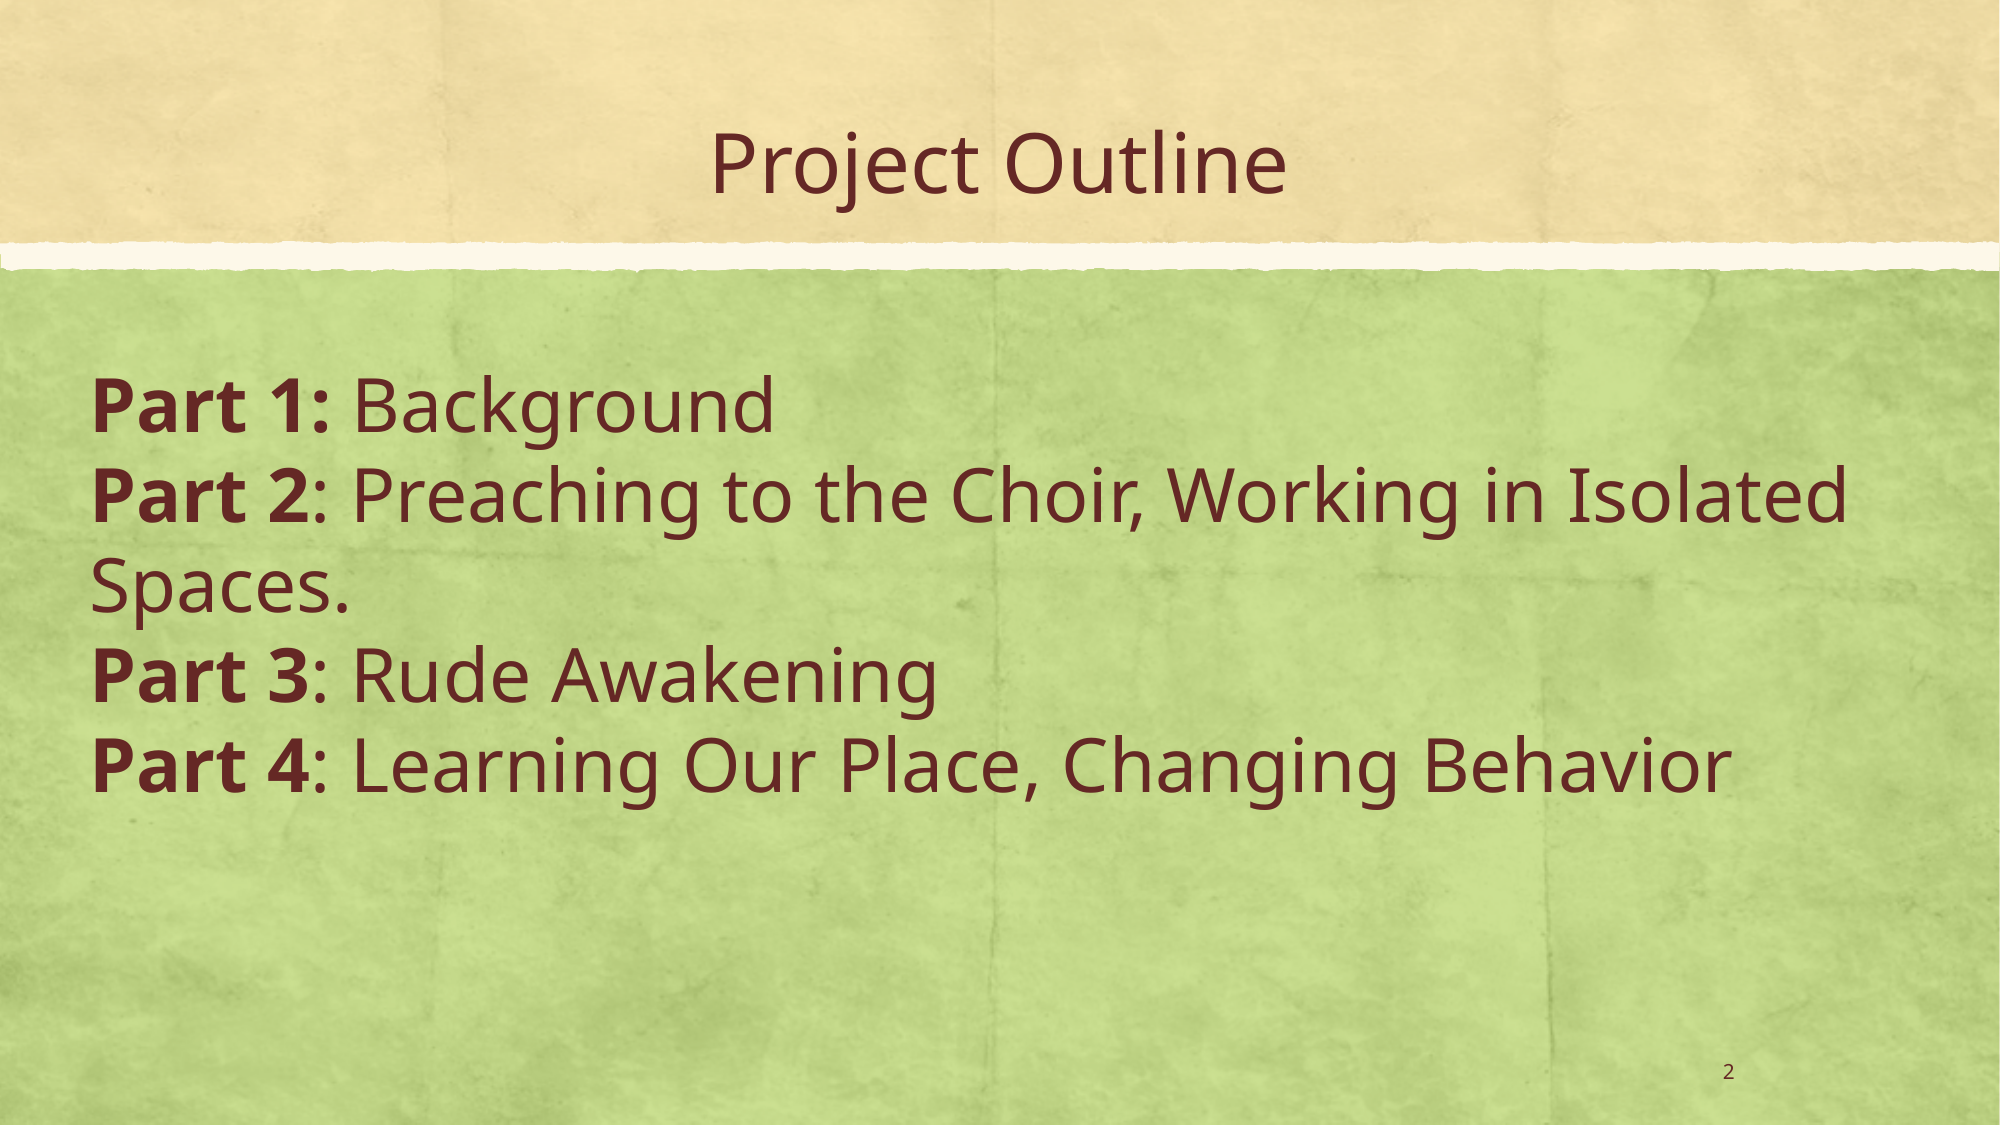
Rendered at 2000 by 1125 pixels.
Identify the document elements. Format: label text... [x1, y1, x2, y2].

text_box Part 1: Background Part 2: Preaching to the Choir, Working in Isolated Spaces. Part 3: Rude Awakening Part 4: Learning Our Place, Changing Behavior [74, 349, 1938, 905]
title Project Outline [249, 30, 1750, 219]
slide_number 2 [1645, 1053, 1750, 1092]
